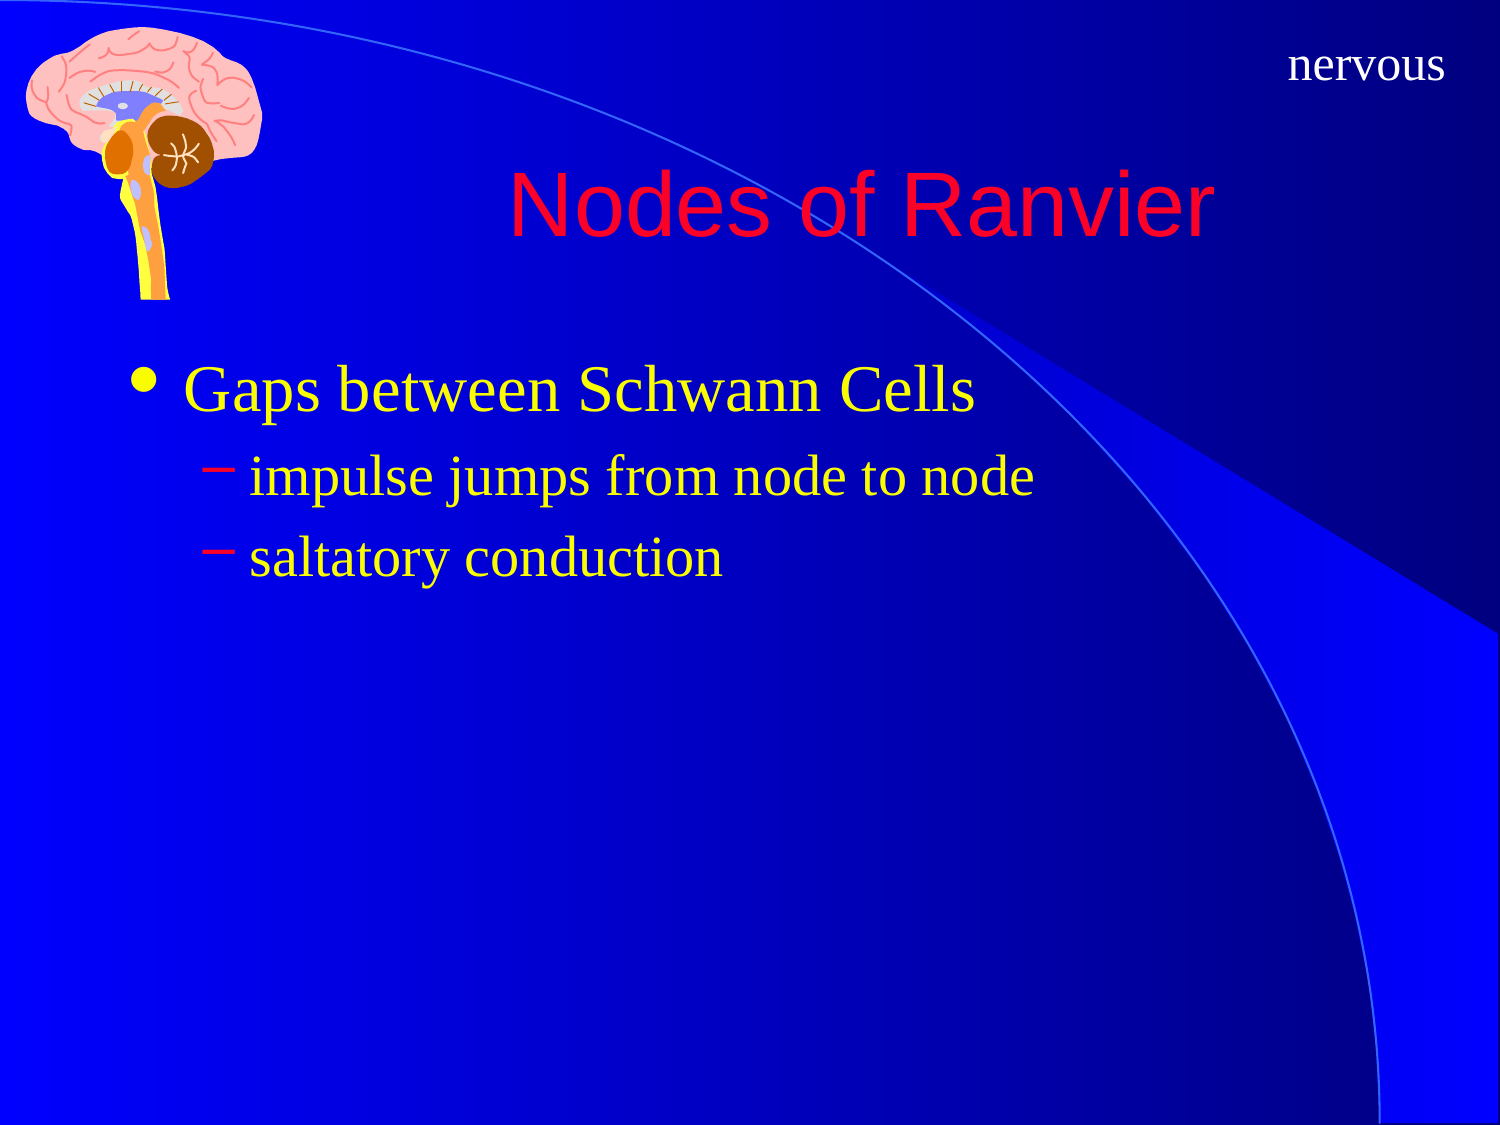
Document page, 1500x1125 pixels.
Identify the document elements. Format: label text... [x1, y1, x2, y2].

list Gaps between Schwann Cells impulse jumps from node to node saltatory conduction [112, 337, 1438, 1076]
title Nodes of Ranvier [249, 112, 1476, 288]
